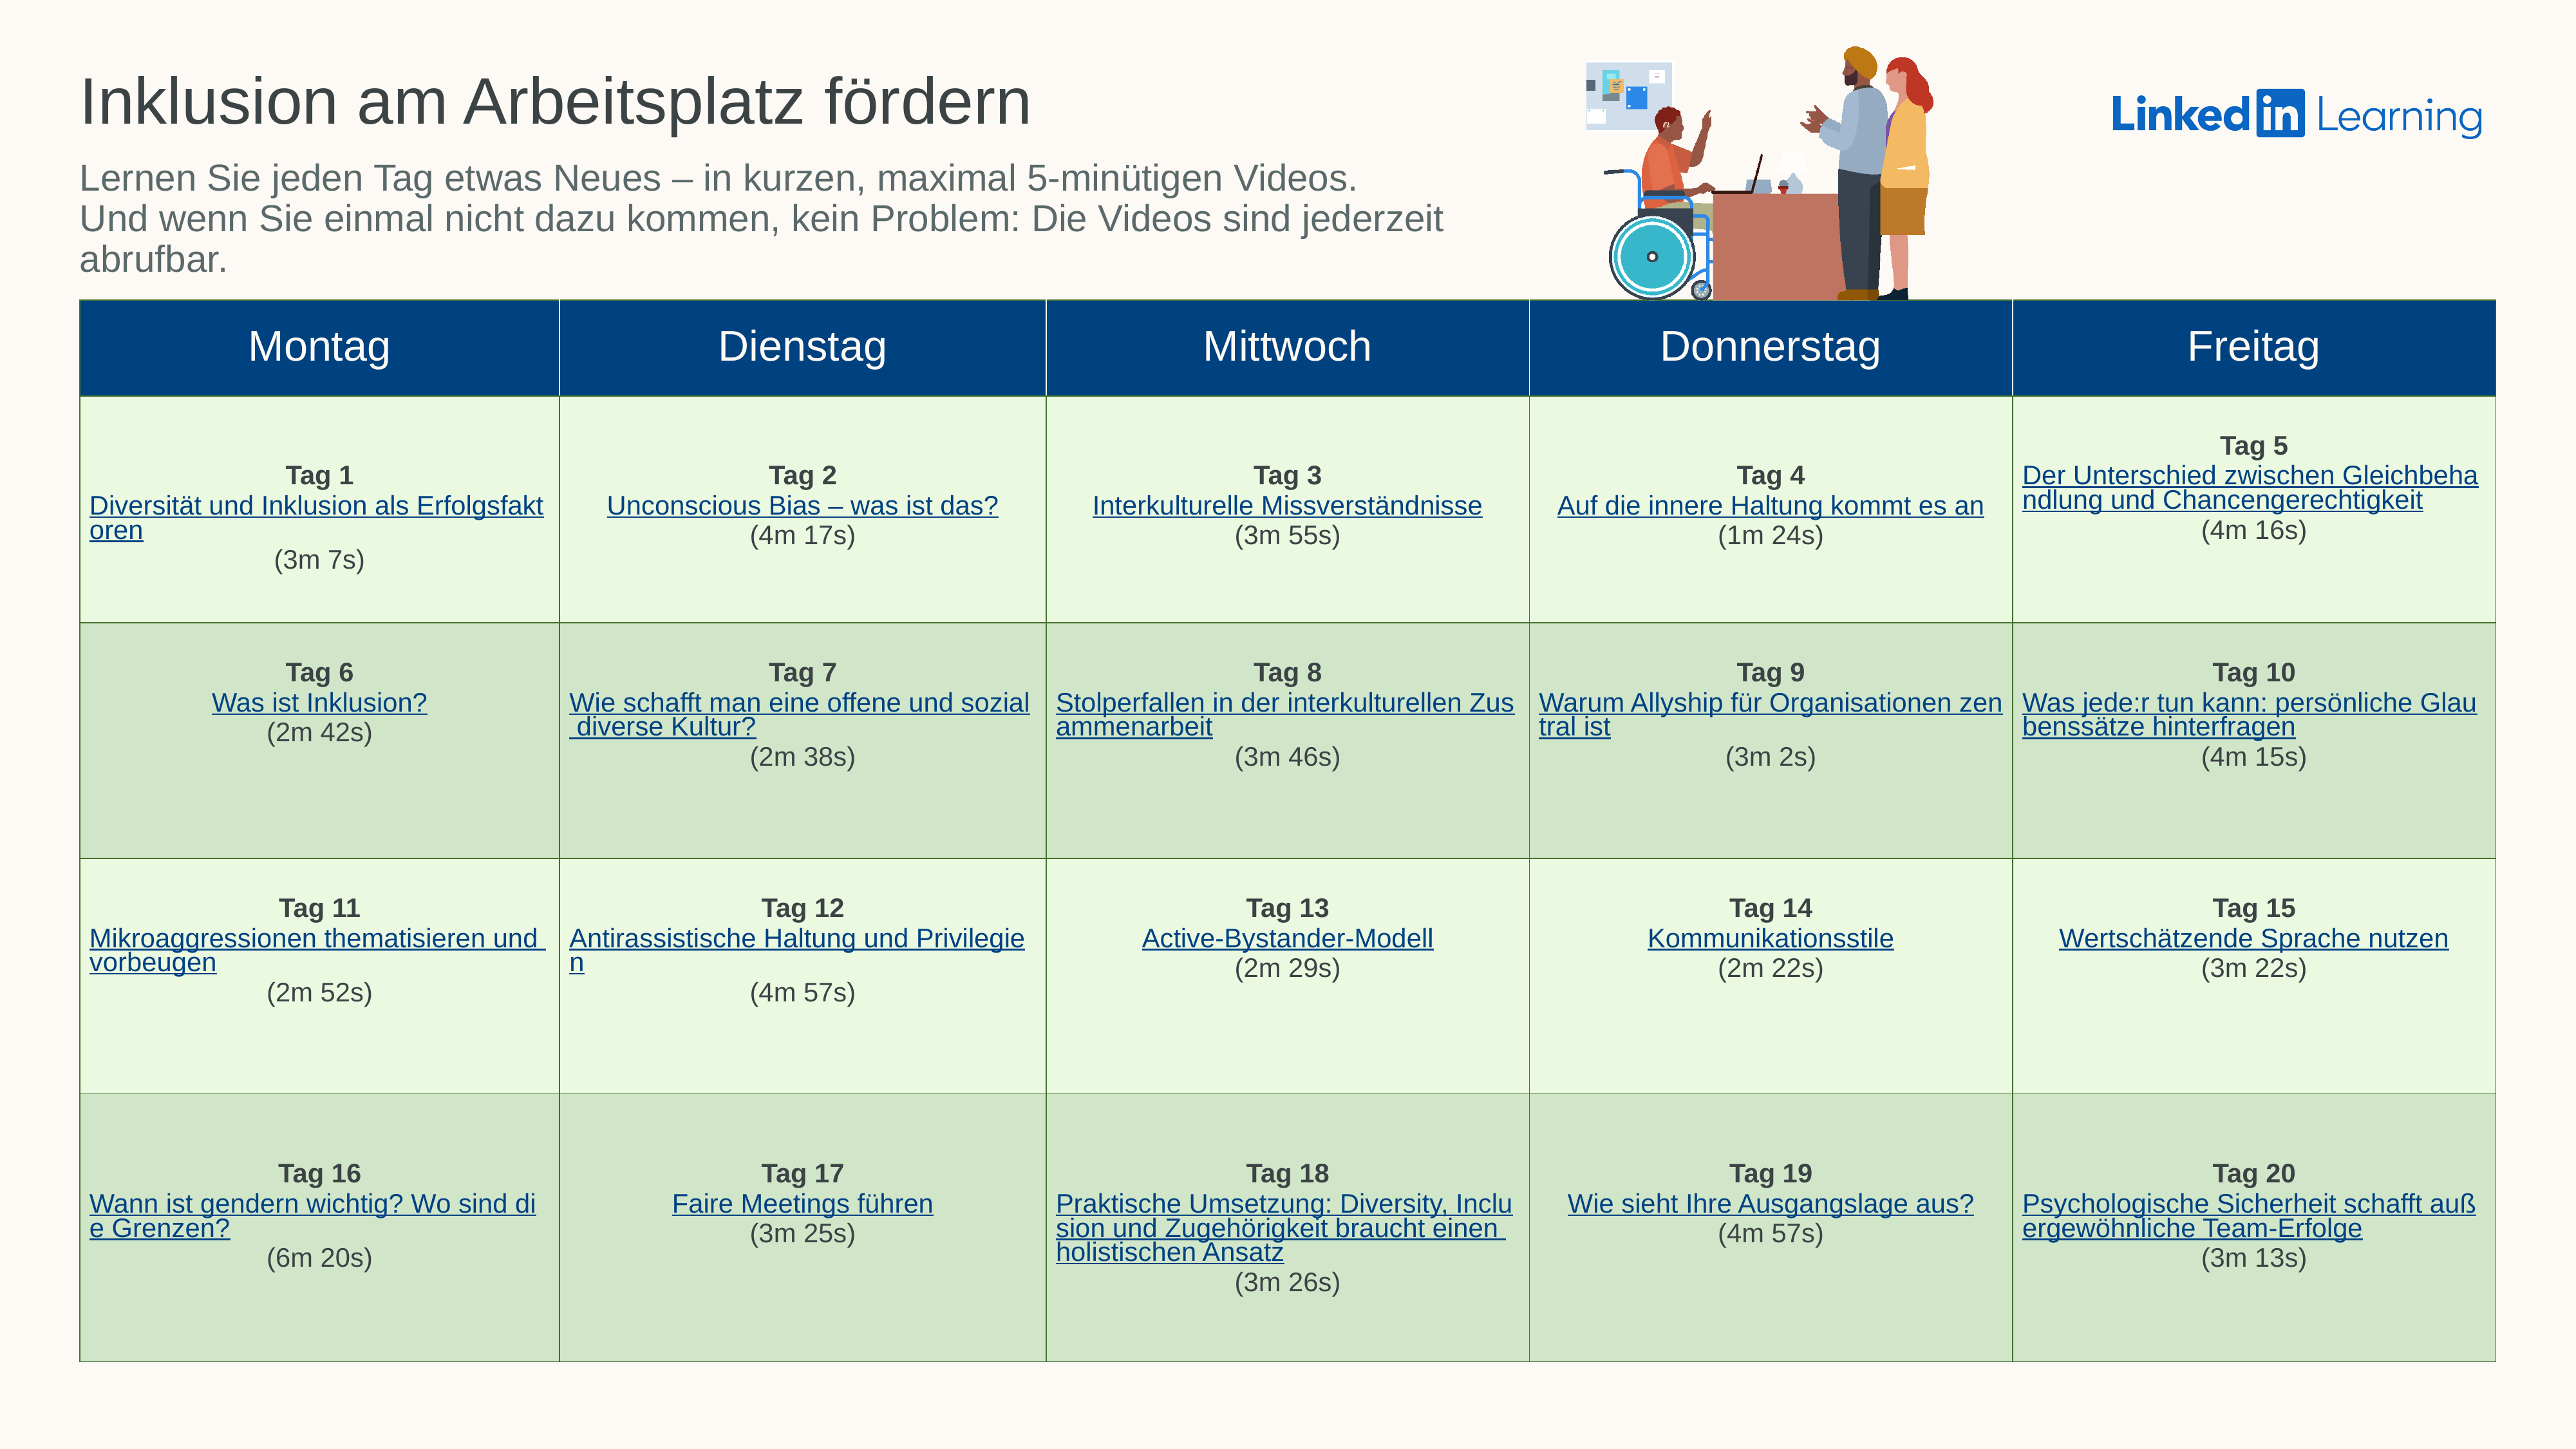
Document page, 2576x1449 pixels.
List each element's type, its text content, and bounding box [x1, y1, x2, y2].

table_cell Tag 1 Diversität und Inklusion als Erfolgsfaktoren (3m 7s) [80, 397, 559, 622]
table_cell Tag 19 Wie sieht Ihre Ausgangslage aus? (4m 57s) [1530, 1094, 2012, 1361]
table_cell Tag 18 Praktische Umsetzung: Diversity, Inclusion und Zugehörigkeit braucht einen holistischen Ansatz (3m 26s) [1047, 1094, 1529, 1361]
table_cell Tag 20 Psychologische Sicherheit schafft außergewöhnliche Team-Erfolge (3m 13s) [2013, 1094, 2496, 1361]
table_cell Tag 12 Antirassistische Haltung und Privilegien (4m 57s) [560, 859, 1046, 1094]
table_cell Tag 3 Interkulturelle Missverständnisse (3m 55s) [1047, 397, 1529, 622]
picture [1586, 46, 1934, 301]
table_cell Tag 13 Active-Bystander-Modell (2m 29s) [1047, 859, 1529, 1094]
table_header Dienstag [560, 301, 1046, 395]
table_cell Tag 5 Der Unterschied zwischen Gleichbehandlung und Chancengerechtigkeit (4m 16s) [2013, 397, 2496, 622]
table_cell Tag 16 Wann ist gendern wichtig? Wo sind die Grenzen? (6m 20s) [80, 1094, 559, 1361]
table_cell Tag 10 Was jede:r tun kann: persönliche Glaubenssätze hinterfragen (4m 15s) [2013, 623, 2496, 858]
text_box Inklusion am Arbeitsplatz fördern Lernen Sie jeden Tag etwas Neues – in kurzen, maximal 5-minütigen Videos. Und wenn Sie einmal nicht dazu kommen, kein Problem: Die Videos sind jederzeit abrufbar. [79, 57, 1583, 263]
table_header Freitag [2013, 301, 2496, 395]
table_cell Tag 17 Faire Meetings führen (3m 25s) [560, 1094, 1046, 1361]
table_header Donnerstag [1530, 301, 2012, 395]
table_header Montag [80, 301, 559, 395]
table_cell Tag 9 Warum Allyship für Organisationen zentral ist (3m 2s) [1530, 623, 2012, 858]
table_header Mittwoch [1047, 301, 1529, 395]
table_cell Tag 14 Kommunikationsstile (2m 22s) [1530, 859, 2012, 1094]
table_cell Tag 2 Unconscious Bias – was ist das? (4m 17s) [560, 397, 1046, 622]
picture [2098, 73, 2496, 153]
table_cell Tag 8 Stolperfallen in der interkulturellen Zusammenarbeit (3m 46s) [1047, 623, 1529, 858]
table_cell Tag 11 Mikroaggressionen thematisieren und vorbeugen (2m 52s) [80, 859, 559, 1094]
table_cell Tag 6 Was ist Inklusion? (2m 42s) [80, 623, 559, 858]
table_cell Tag 15 Wertschätzende Sprache nutzen (3m 22s) [2013, 859, 2496, 1094]
table_cell Tag 4 Auf die innere Haltung kommt es an (1m 24s) [1530, 397, 2012, 622]
table_cell Tag 7 Wie schafft man eine offene und sozial diverse Kultur? (2m 38s) [560, 623, 1046, 858]
